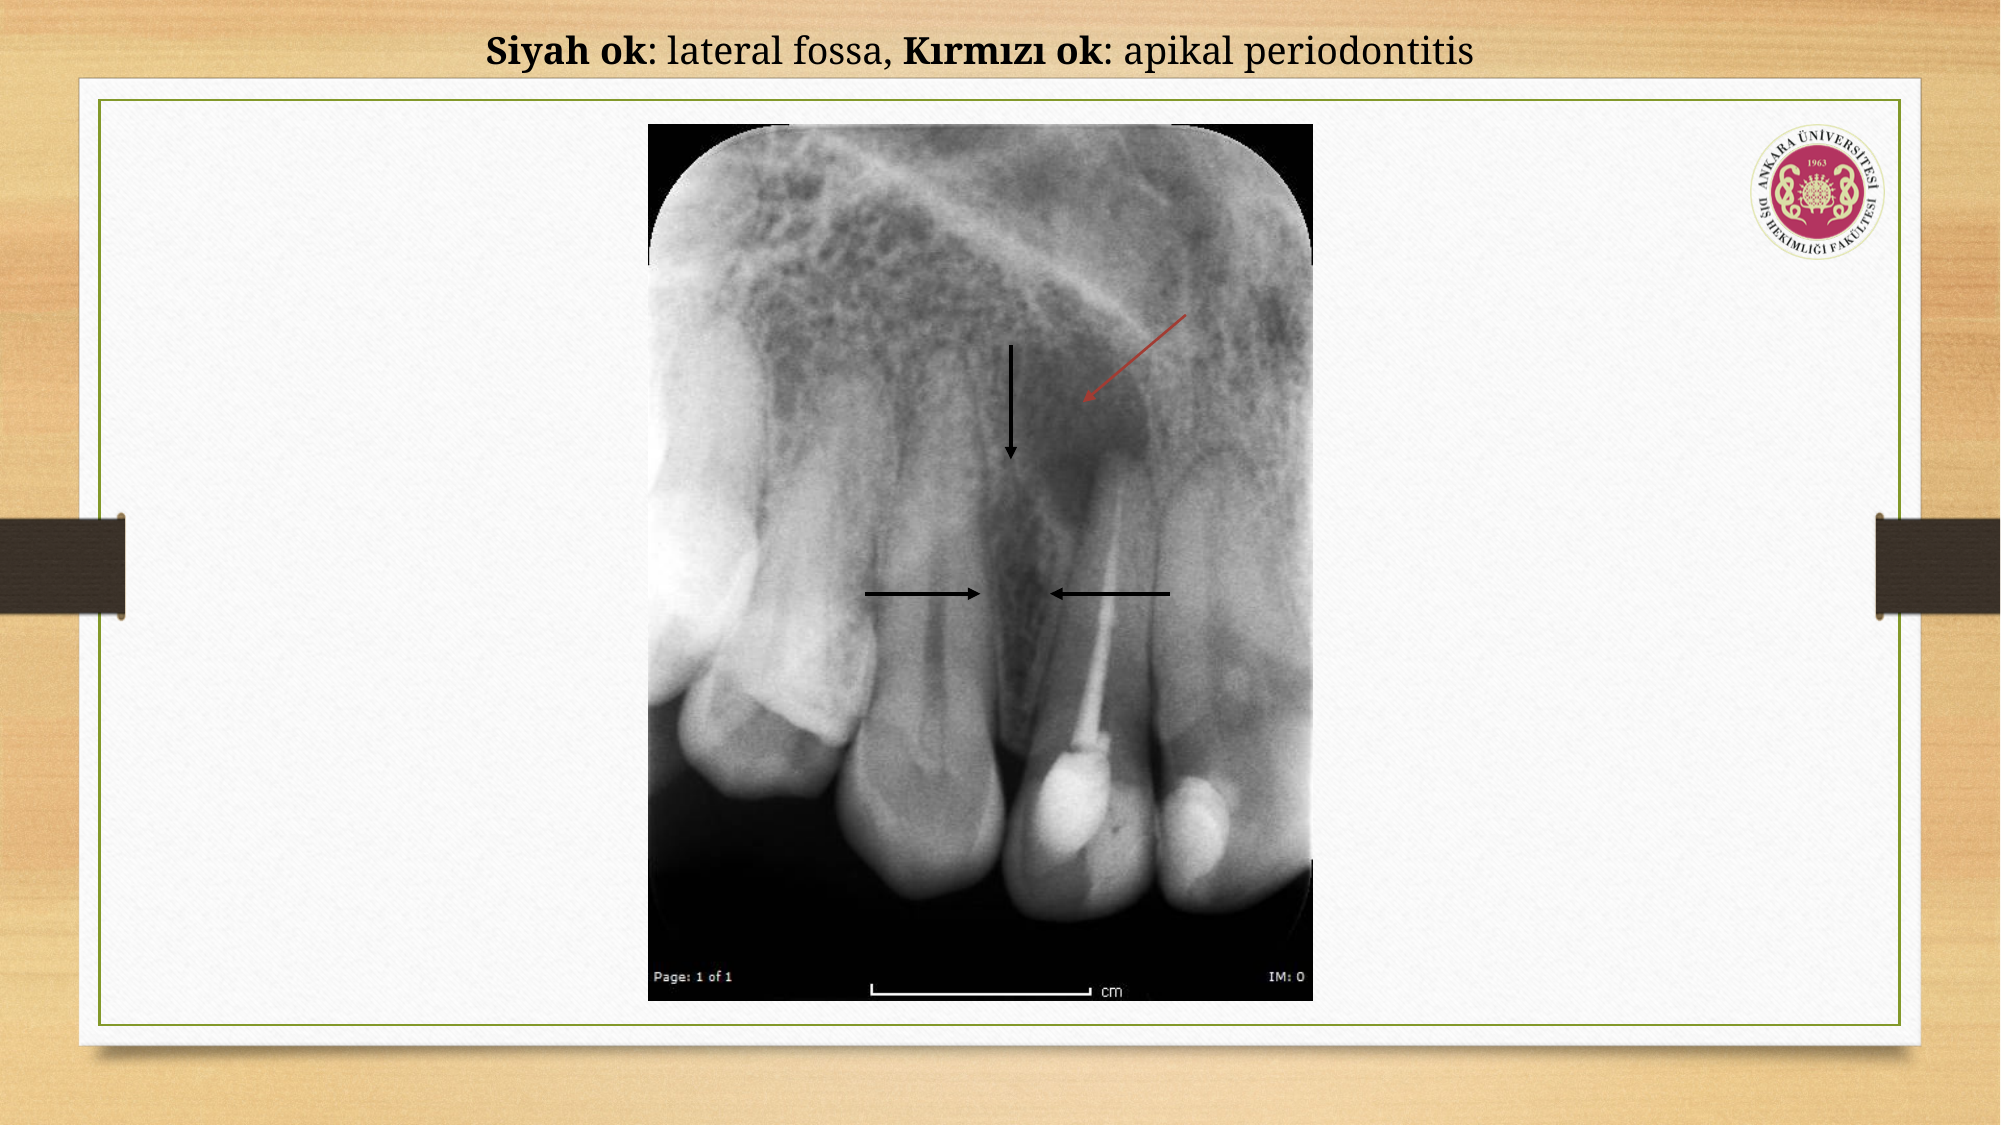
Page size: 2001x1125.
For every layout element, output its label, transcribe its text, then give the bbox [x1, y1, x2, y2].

text_box Siyah ok: lateral fossa, Kırmızı ok: apikal periodontitis [471, 19, 1490, 80]
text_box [1082, 314, 1187, 403]
picture [0, 0, 2001, 1125]
